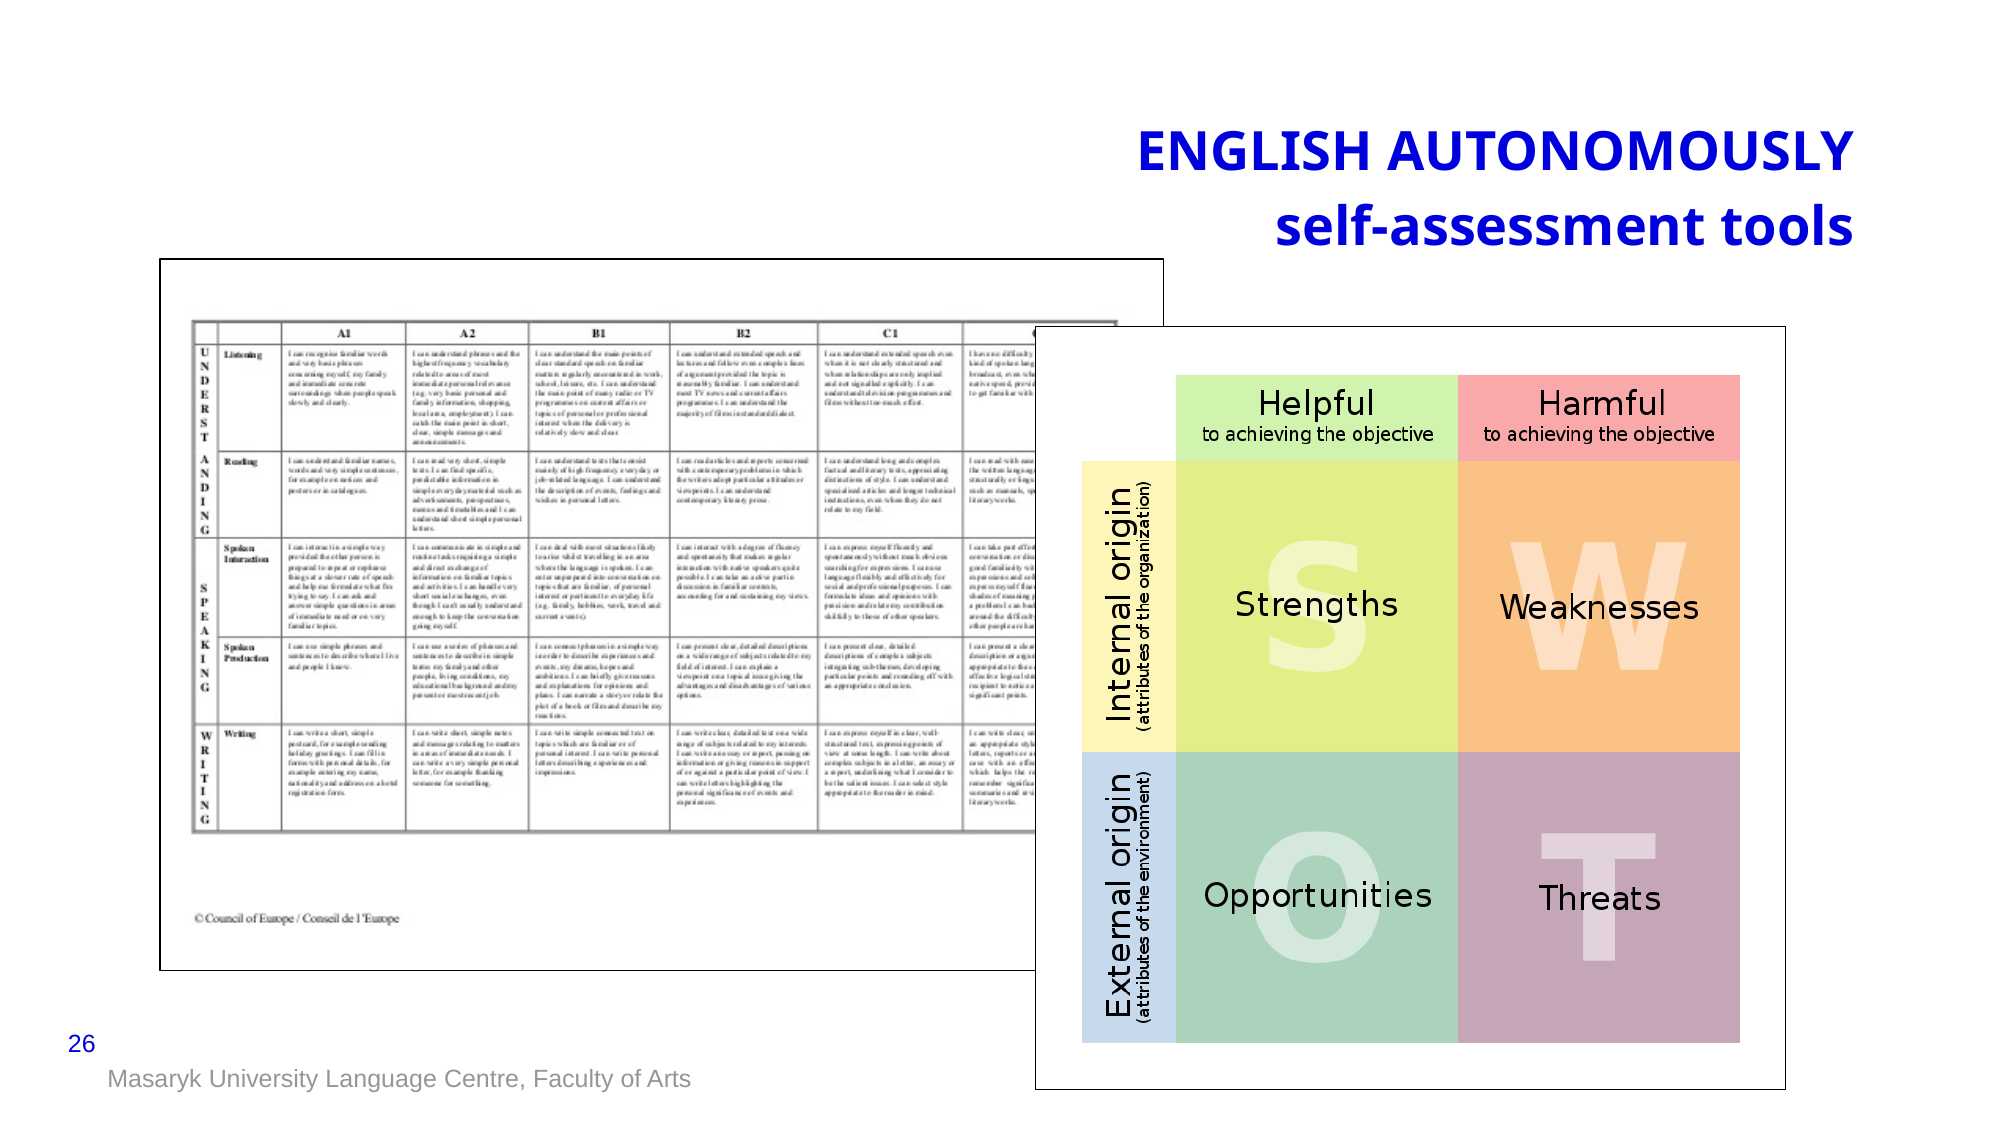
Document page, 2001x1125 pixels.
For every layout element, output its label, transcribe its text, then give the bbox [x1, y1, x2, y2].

picture [160, 259, 1786, 1090]
slide_number 26 [67, 1021, 110, 1063]
text_box ENGLISH AUTONOMOUSLY self-assessment tools [504, 106, 1855, 294]
footer Masaryk University Language Centre, Faculty of Arts [92, 1025, 1472, 1100]
